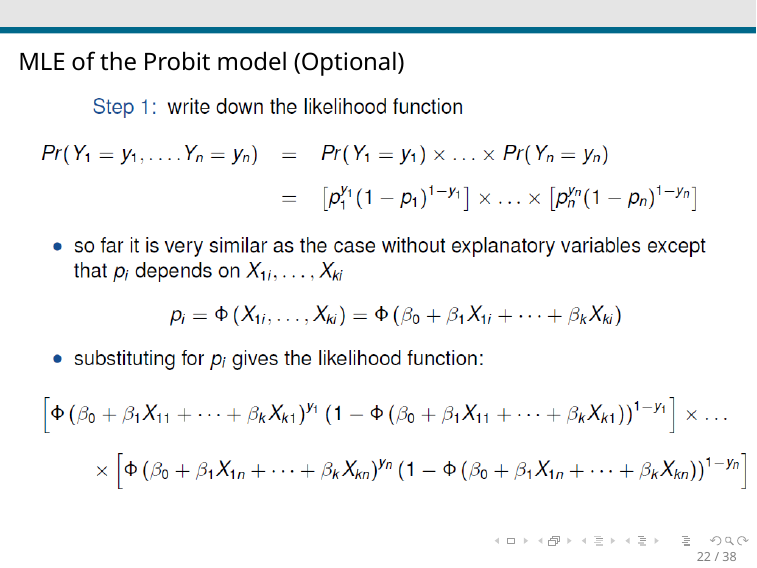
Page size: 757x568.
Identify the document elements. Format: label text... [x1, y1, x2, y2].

picture [0, 83, 757, 520]
text_box 22 / 38 [690, 547, 746, 568]
text_box MLE of the Probit model (Optional) [16, 44, 716, 76]
